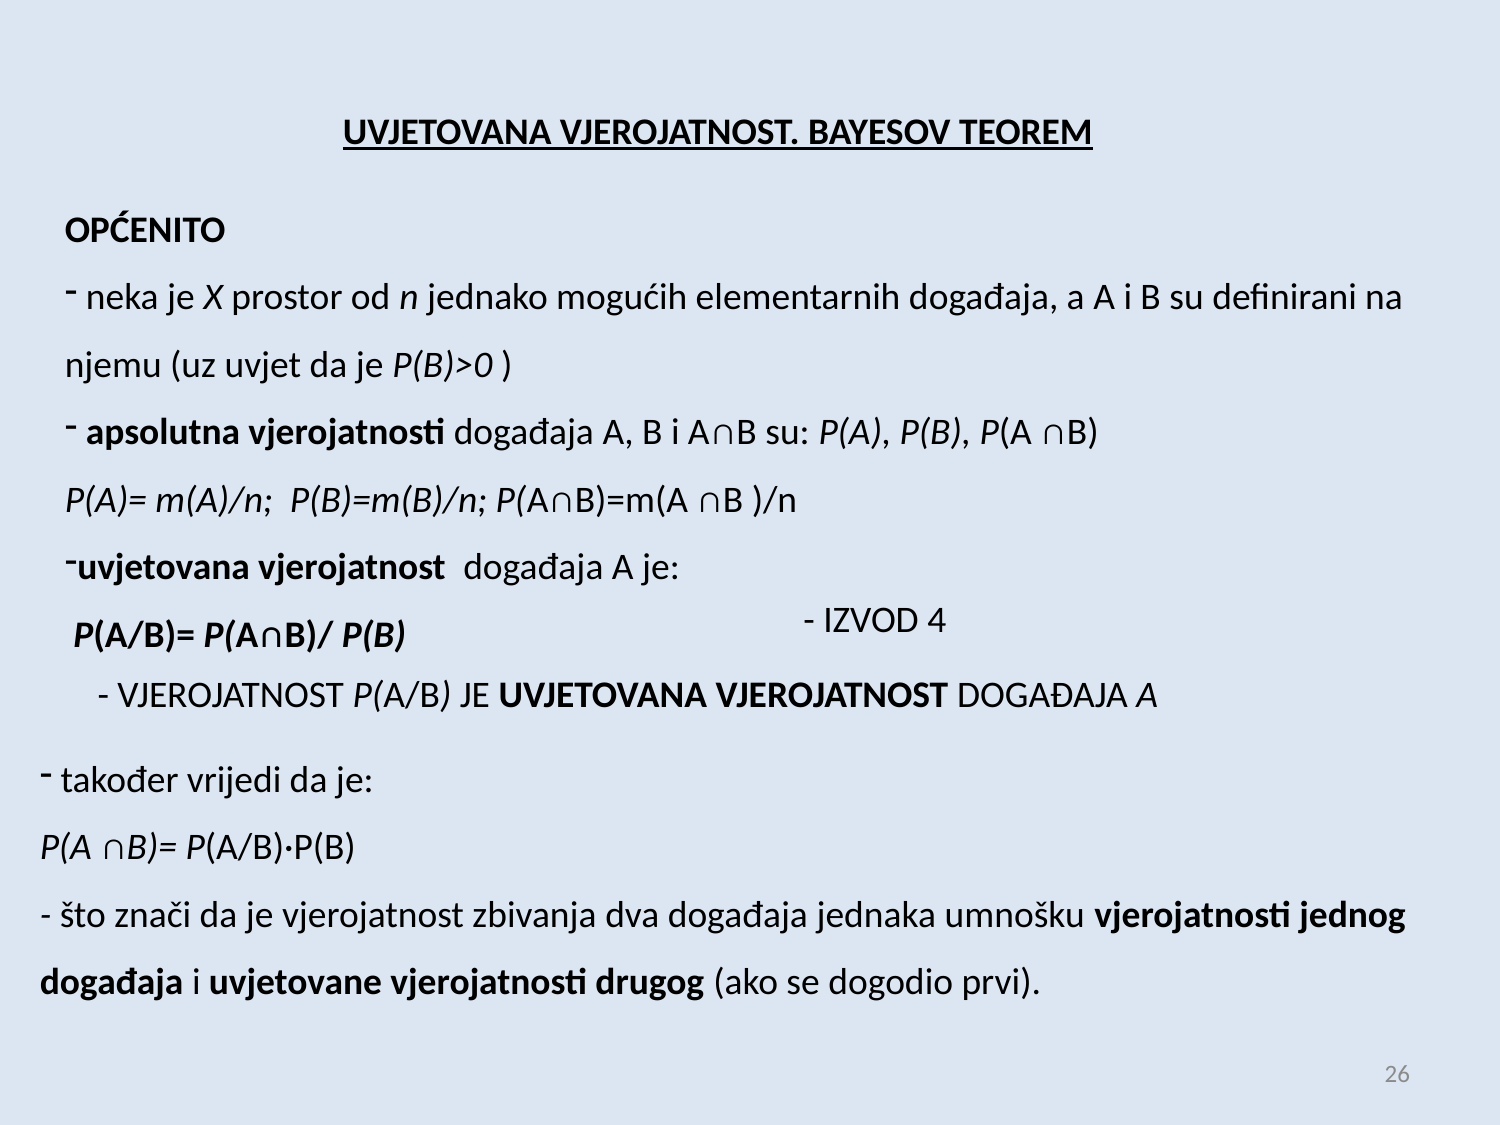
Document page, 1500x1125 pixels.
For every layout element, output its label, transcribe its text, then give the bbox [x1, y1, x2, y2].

text_box - VJEROJATNOST P(A/B) JE UVJETOVANA VJEROJATNOST DOGAĐAJA A [82, 662, 1182, 723]
text_box također vrijedi da je: P(A ∩B)= P(A/B)·P(B) - što znači da je vjerojatnost zbivanja dva događaja jednaka umnošku vjerojatnosti jednog događaja i uvjetovane vjerojatnosti drugog (ako se dogodio prvi). [24, 724, 1475, 1010]
text_box - IZVOD 4 [788, 587, 962, 648]
text_box UVJETOVANA VJEROJATNOST. BAYESOV TEOREM [328, 99, 1109, 160]
slide_number 26 [1074, 1042, 1425, 1103]
text_box OPĆENITO neka je X prostor od n jednako mogućih elementarnih događaja, a A i B su definirani na njemu (uz uvjet da je P(B)>0 ) apsolutna vjerojatnosti događaja A, B i A∩B su: P(A), P(B), P(A ∩B) P(A)= m(A)/n; P(B)=m(B)/n; P(A∩B)=m(A ∩B )/n uvjetovana vjerojatnost događaja A je: P(A/B)= P(A∩B)/ P(B) [50, 174, 1425, 663]
